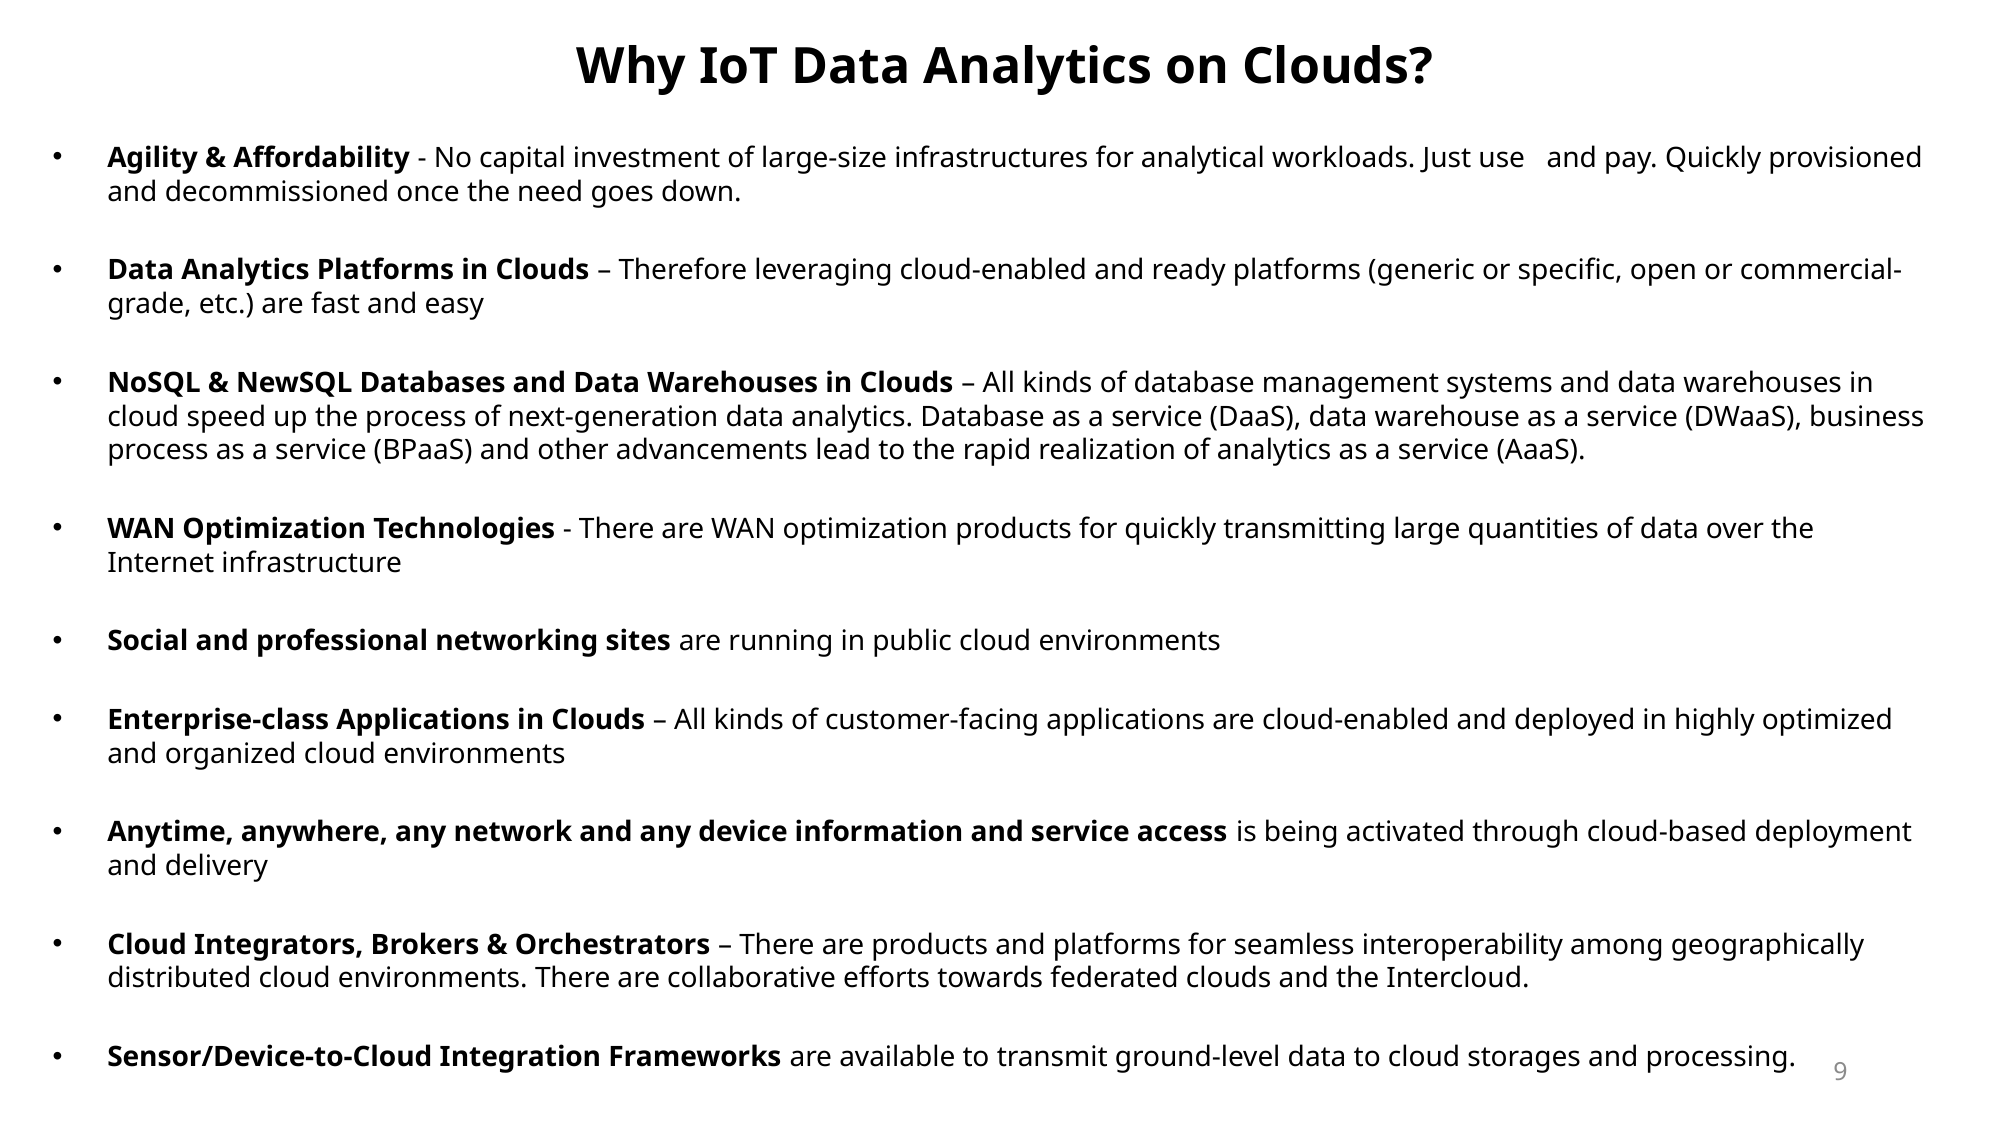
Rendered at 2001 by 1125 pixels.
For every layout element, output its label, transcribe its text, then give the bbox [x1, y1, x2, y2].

title Why IoT Data Analytics on Clouds? [180, 27, 1830, 99]
slide_number 9 [1412, 1042, 1863, 1103]
list Agility & Affordability - No capital investment of large-size infrastructures for analytical workloads. Just use and pay. Quickly provisioned and decommissioned once the need goes down. Data Analytics Platforms in Clouds – Therefore leveraging cloud-enabled and ready platforms (generic or specific, open or commercial-grade, etc.) are fast and easy NoSQL & NewSQL Databases and Data Warehouses in Clouds – All kinds of database management systems and data warehouses in cloud speed up the process of next-generation data analytics. Database as a service (DaaS), data warehouse as a service (DWaaS), business process as a service (BPaaS) and other advancements lead to the rapid realization of analytics as a service (AaaS). WAN Optimization Technologies - There are WAN optimization products for quickly transmitting large quantities of data over the Internet infrastructure Social and professional networking sites are running in public cloud environments Enterprise-class Applications in Clouds – All kinds of customer-facing applications are cloud-enabled and deployed in highly optimized and organized cloud environments Anytime, anywhere, any network and any device information and service access is being activated through cloud-based deployment and delivery Cloud Integrators, Brokers & Orchestrators – There are products and platforms for seamless interoperability among geographically distributed cloud environments. There are collaborative efforts towards federated clouds and the Intercloud. Sensor/Device-to-Cloud Integration Frameworks are available to transmit ground-level data to cloud storages and processing. [37, 131, 1943, 1088]
